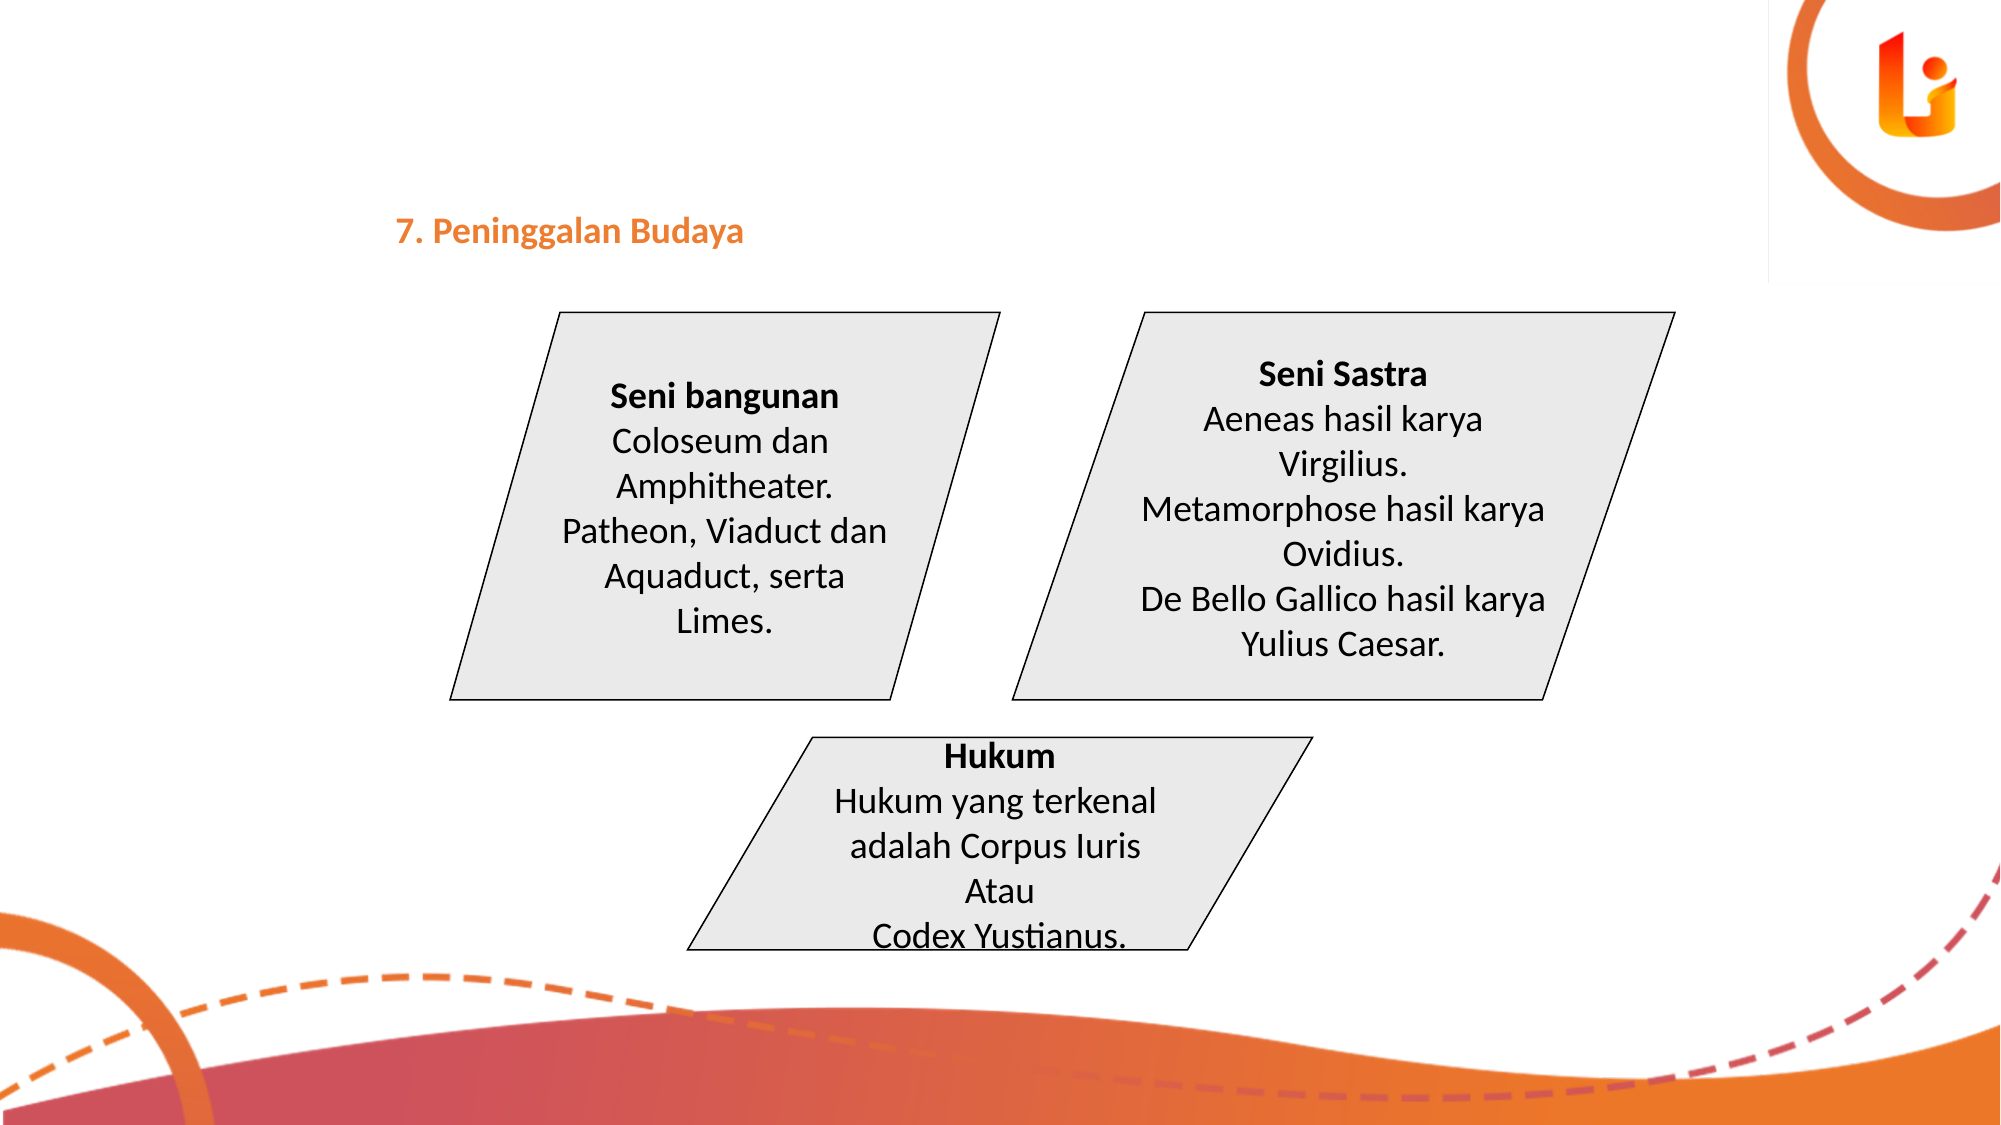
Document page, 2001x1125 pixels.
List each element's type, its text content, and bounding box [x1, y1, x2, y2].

text_box Seni Sastra Aeneas hasil karya Virgilius. Metamorphose hasil karya Ovidius. De Bello Gallico hasil karya Yulius Caesar. [1012, 312, 1675, 700]
text_box Hukum Hukum yang terkenal adalah Corpus Iuris Atau Codex Yustianus. [687, 737, 1313, 950]
list 7. Peninggalan Budaya [342, 137, 1656, 988]
picture [0, 0, 2001, 1125]
text_box Seni bangunan Coloseum dan Amphitheater. Patheon, Viaduct dan Aquaduct, serta Limes. [450, 312, 1000, 700]
